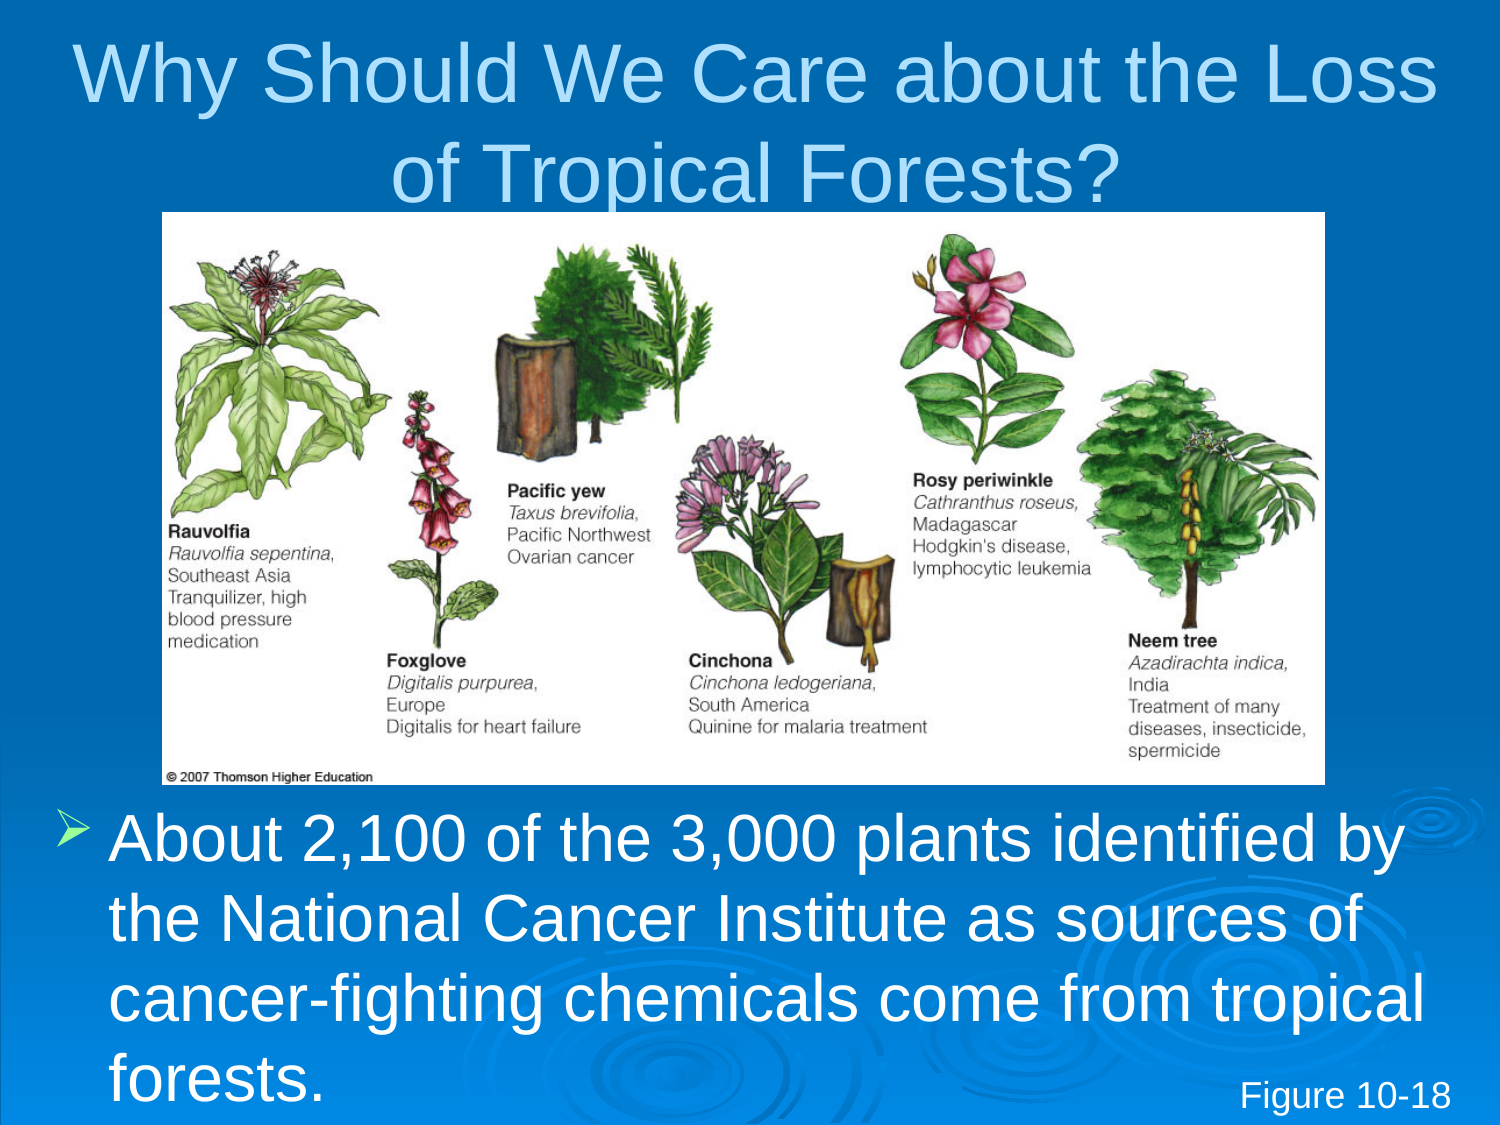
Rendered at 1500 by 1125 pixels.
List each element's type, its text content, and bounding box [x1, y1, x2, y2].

list About 2,100 of the 3,000 plants identified by the National Cancer Institute as sources of cancer-fighting chemicals come from tropical forests. [37, 787, 1471, 1125]
title Why Should We Care about the Loss of Tropical Forests? [37, 0, 1476, 265]
picture [162, 212, 1326, 785]
text_box Figure 10-18 [1224, 1072, 1483, 1124]
